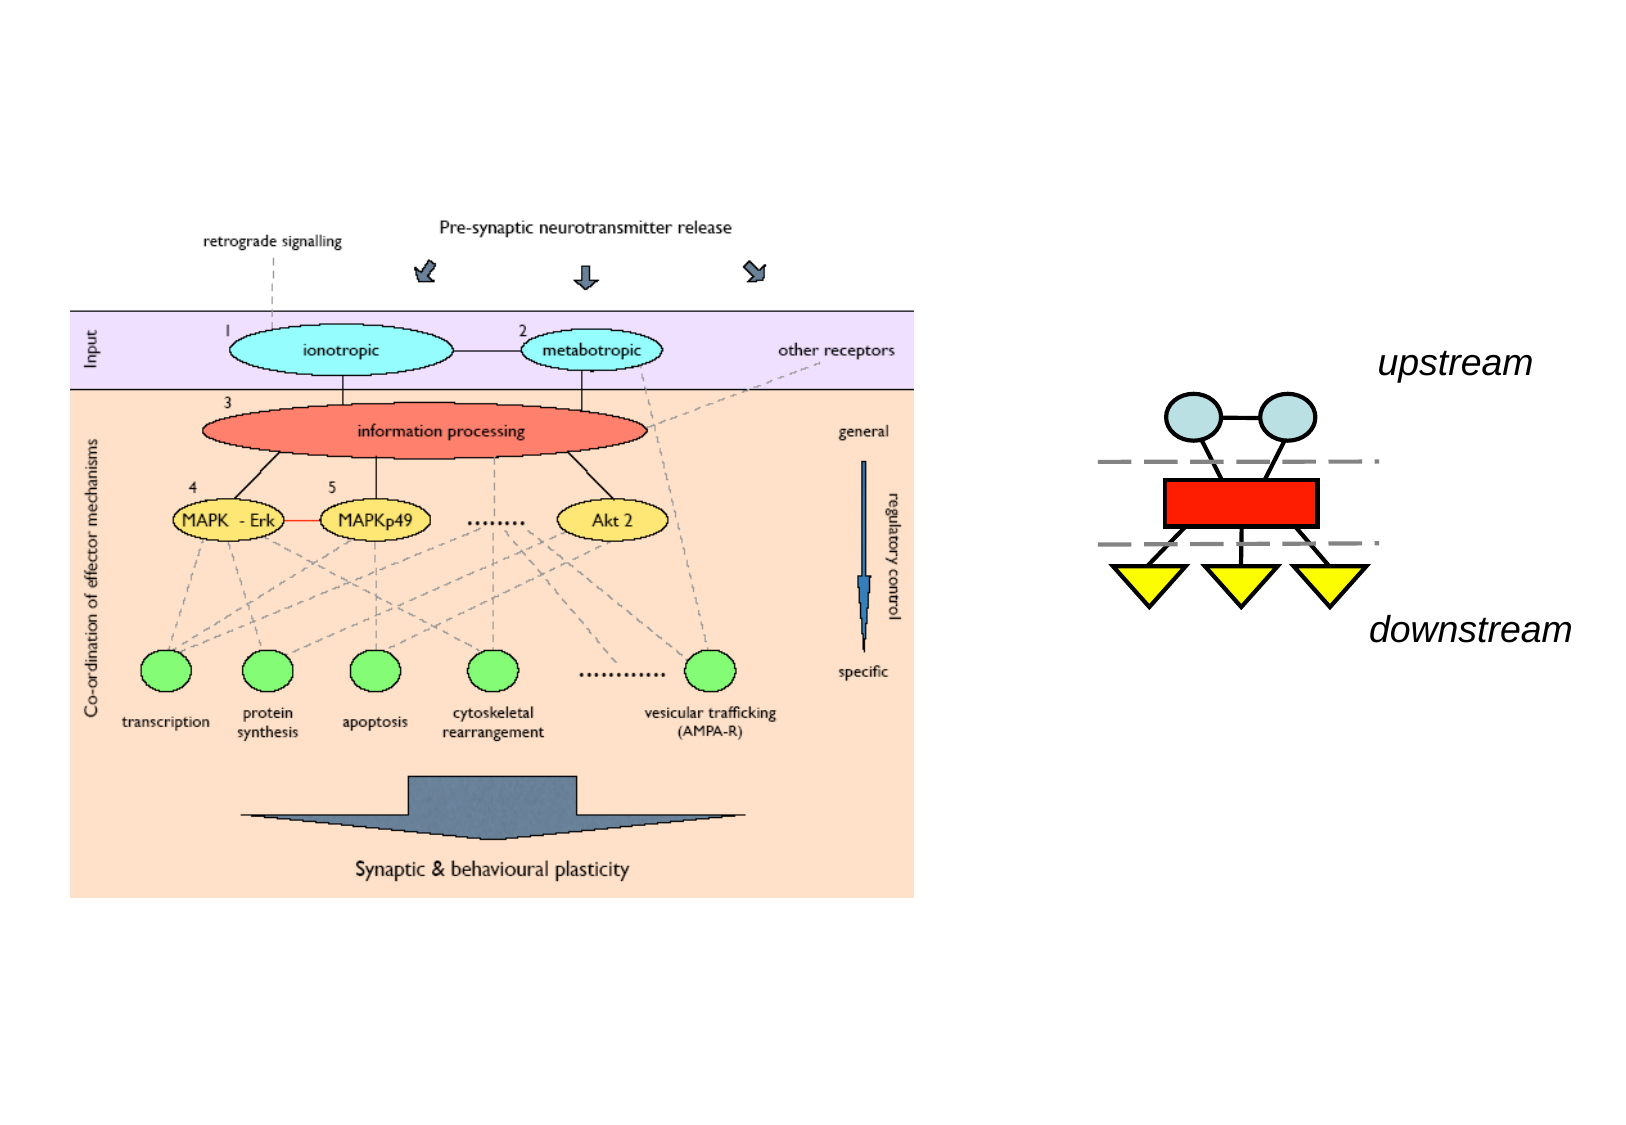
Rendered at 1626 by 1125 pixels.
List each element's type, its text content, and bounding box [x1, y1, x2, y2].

text_box downstream [1354, 597, 1603, 658]
text_box upstream [1362, 330, 1579, 390]
picture [70, 213, 914, 898]
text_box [1097, 393, 1380, 608]
